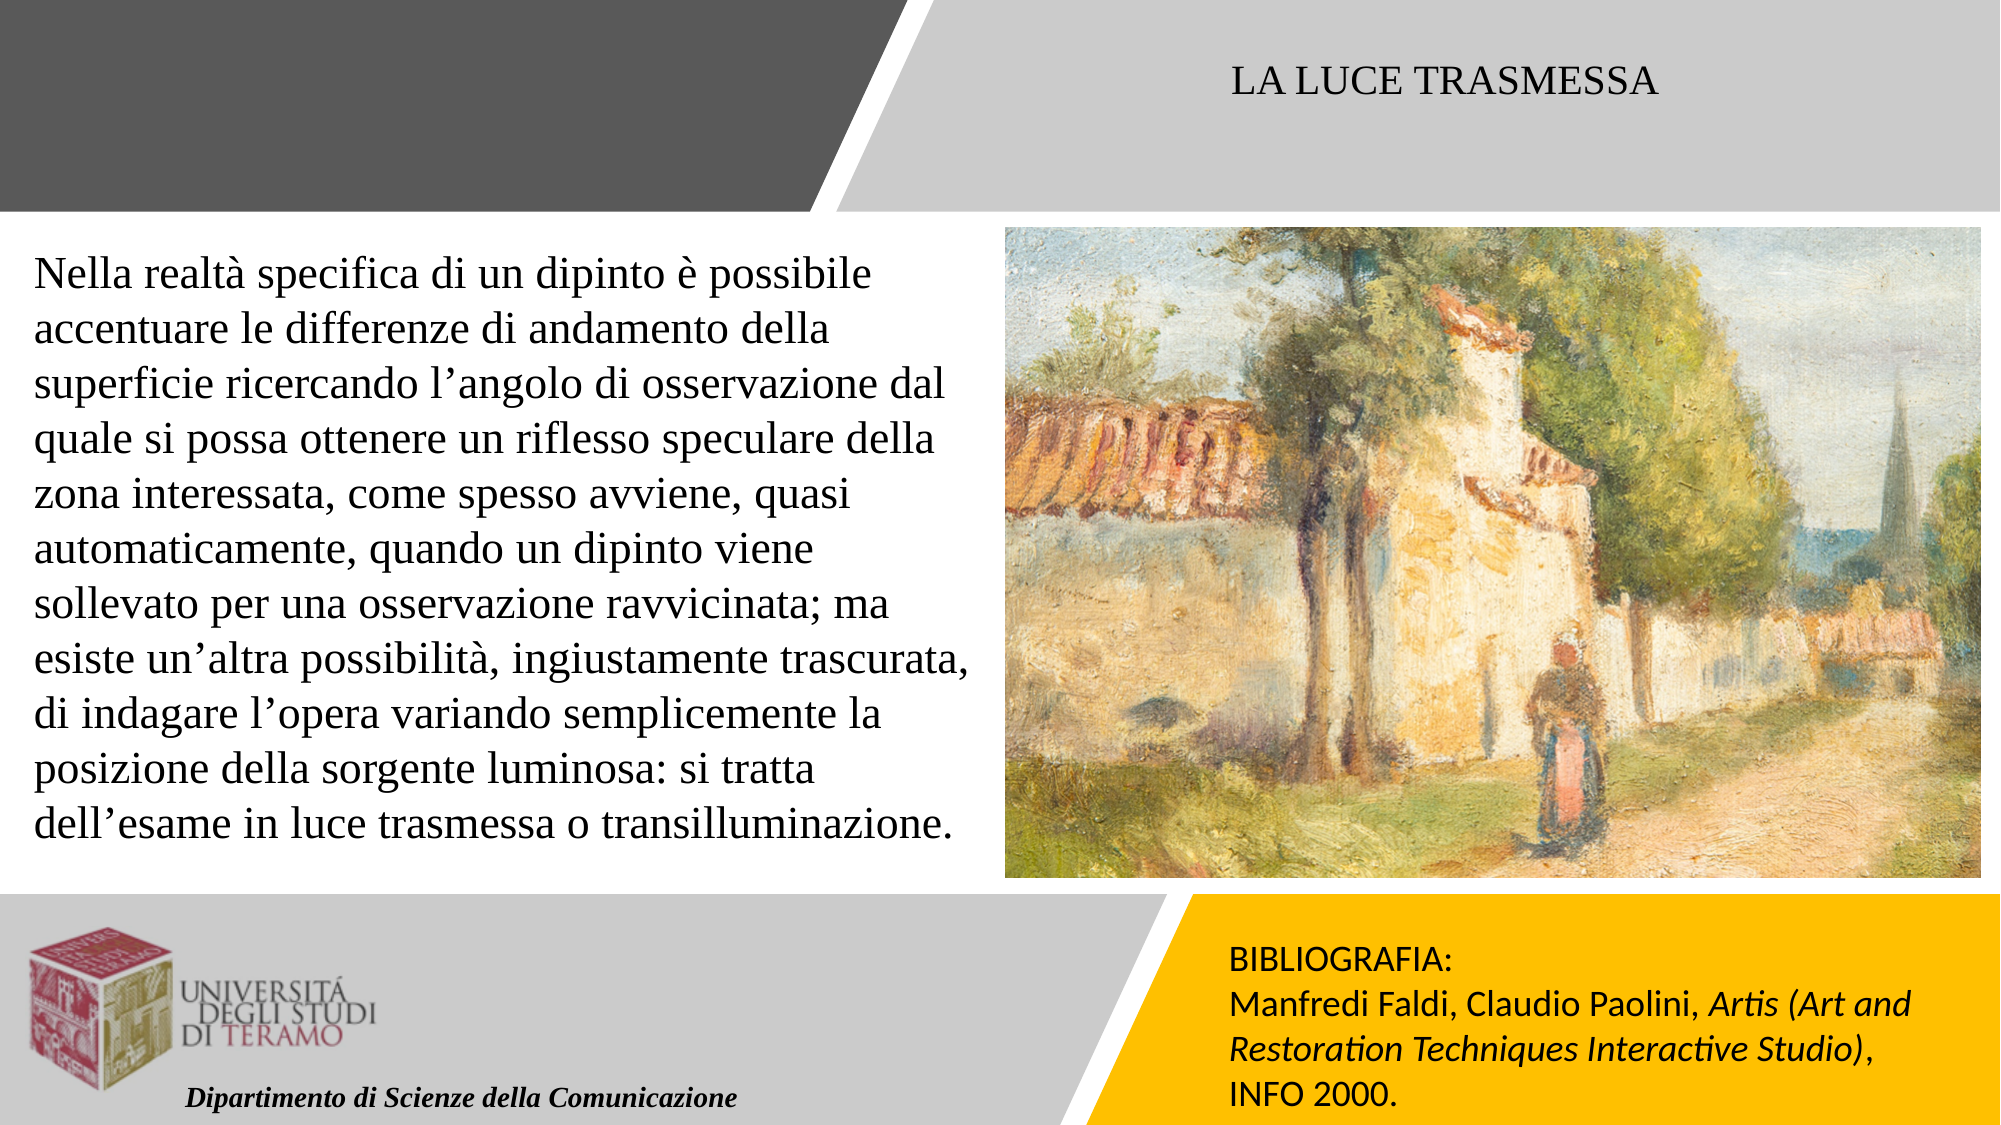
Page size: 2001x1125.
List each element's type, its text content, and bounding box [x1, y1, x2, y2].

text_box LA LUCE TRASMESSA [961, 45, 1930, 111]
text_box [0, 0, 909, 213]
text_box [0, 893, 1169, 1125]
text_box [834, 0, 2000, 213]
text_box Dipartimento di Scienze della Comunicazione [170, 1070, 1048, 1125]
text_box BIBLIOGRAFIA: Manfredi Faldi, Claudio Paolini, Artis (Art and Restoration Techniques Interactive Studio), INFO 2000. [1214, 926, 1937, 1122]
text_box [1085, 893, 2000, 1125]
text_box Nella realtà specifica di un dipinto è possibile accentuare le differenze di andamento della superficie ricercando l’angolo di osservazione dal quale si possa ottenere un riflesso speculare della zona interessata, come spesso avviene, quasi automaticamente, quando un dipinto viene sollevato per una osservazione ravvicinata; ma esiste un’altra possibilità, ingiustamente trascurata, di indagare l’opera variando semplicemente la posizione della sorgente luminosa: si tratta dell’esame in luce trasmessa o transilluminazione. [18, 235, 1005, 856]
picture [1005, 227, 1981, 878]
picture [25, 926, 380, 1093]
